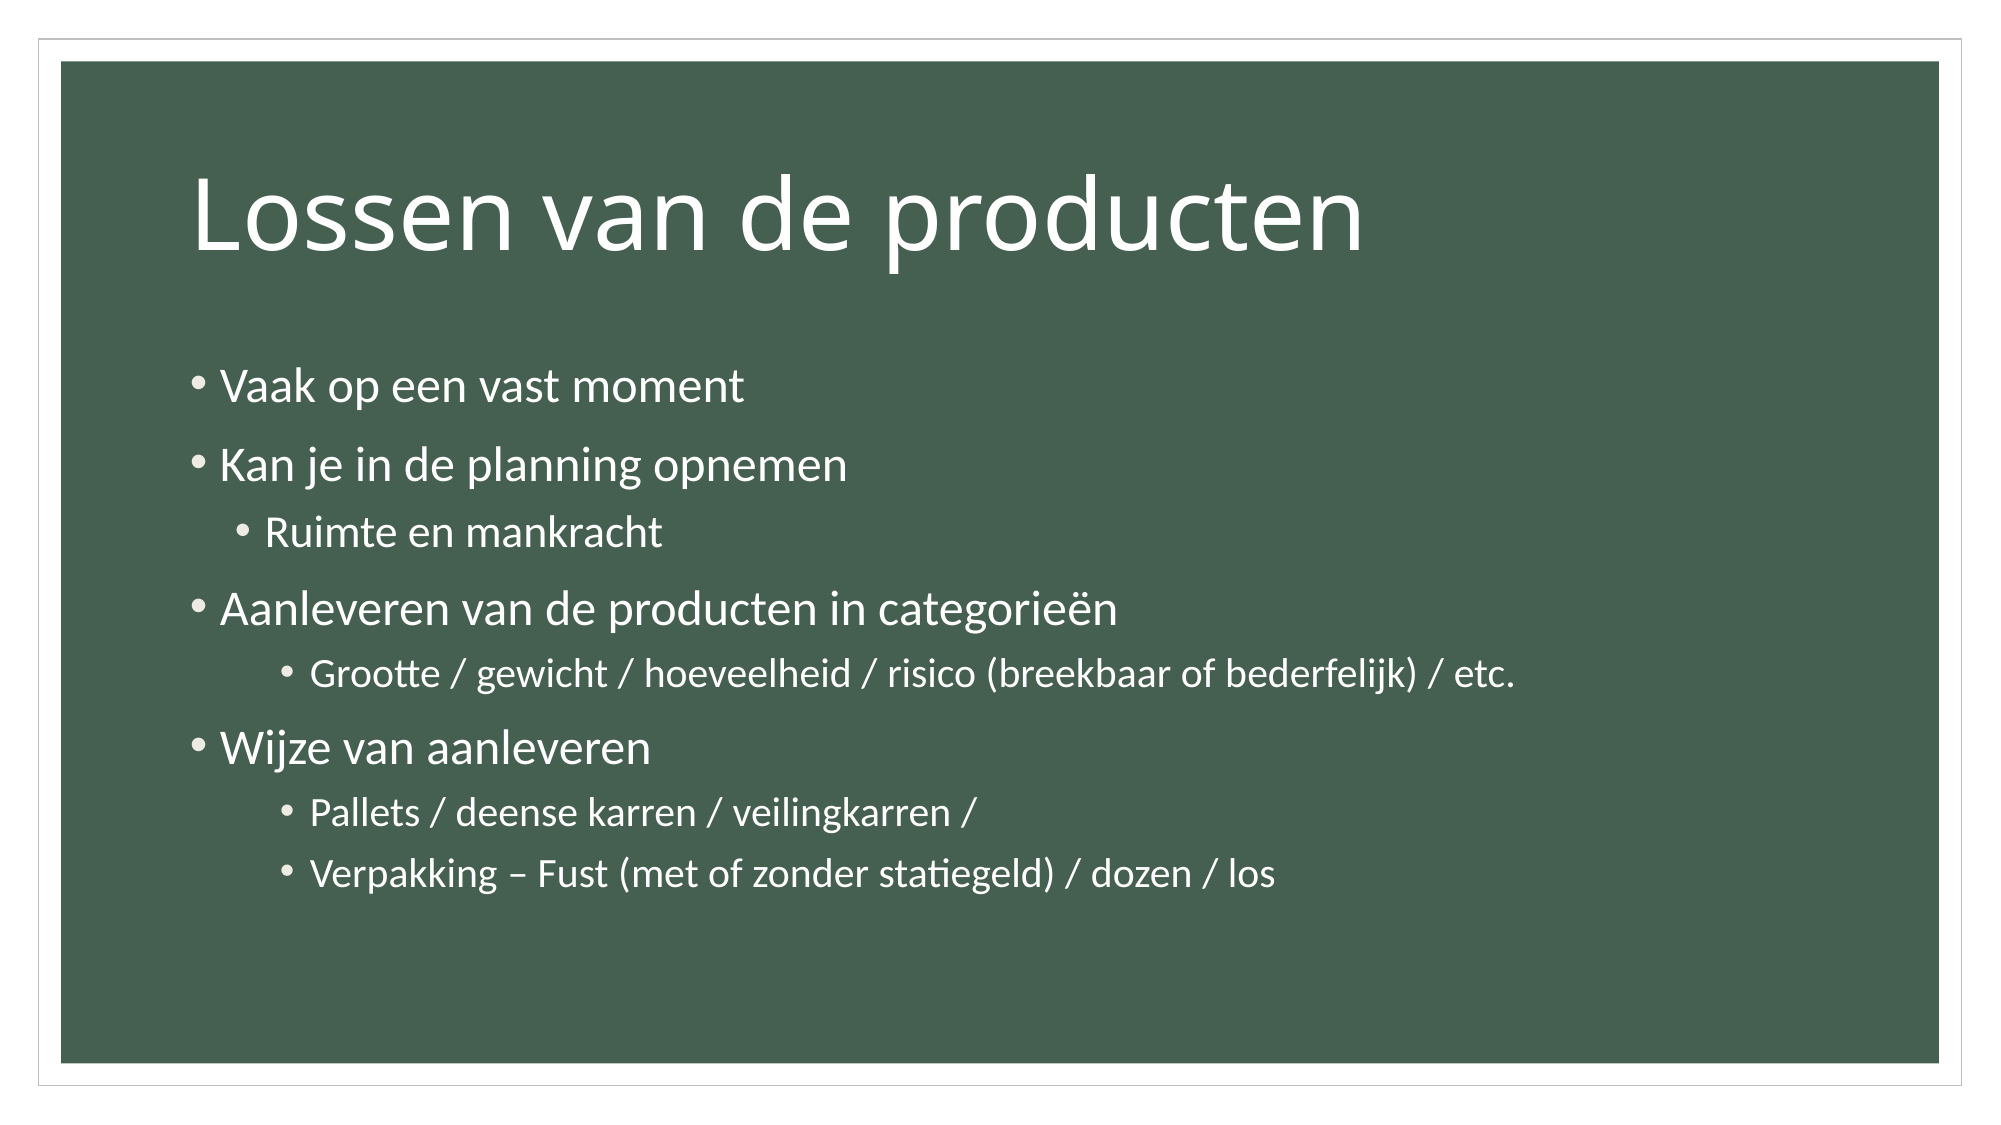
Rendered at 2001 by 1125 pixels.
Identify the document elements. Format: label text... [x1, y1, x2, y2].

list Vaak op een vast moment Kan je in de planning opnemen Ruimte en mankracht Aanleveren van de producten in categorieën Grootte / gewicht / hoeveelheid / risico (breekbaar of bederfelijk) / etc. Wijze van aanleveren Pallets / deense karren / veilingkarren / Verpakking – Fust (met of zonder statiegeld) / dozen / los [174, 345, 1825, 990]
title Lossen van de producten [174, 105, 1825, 331]
